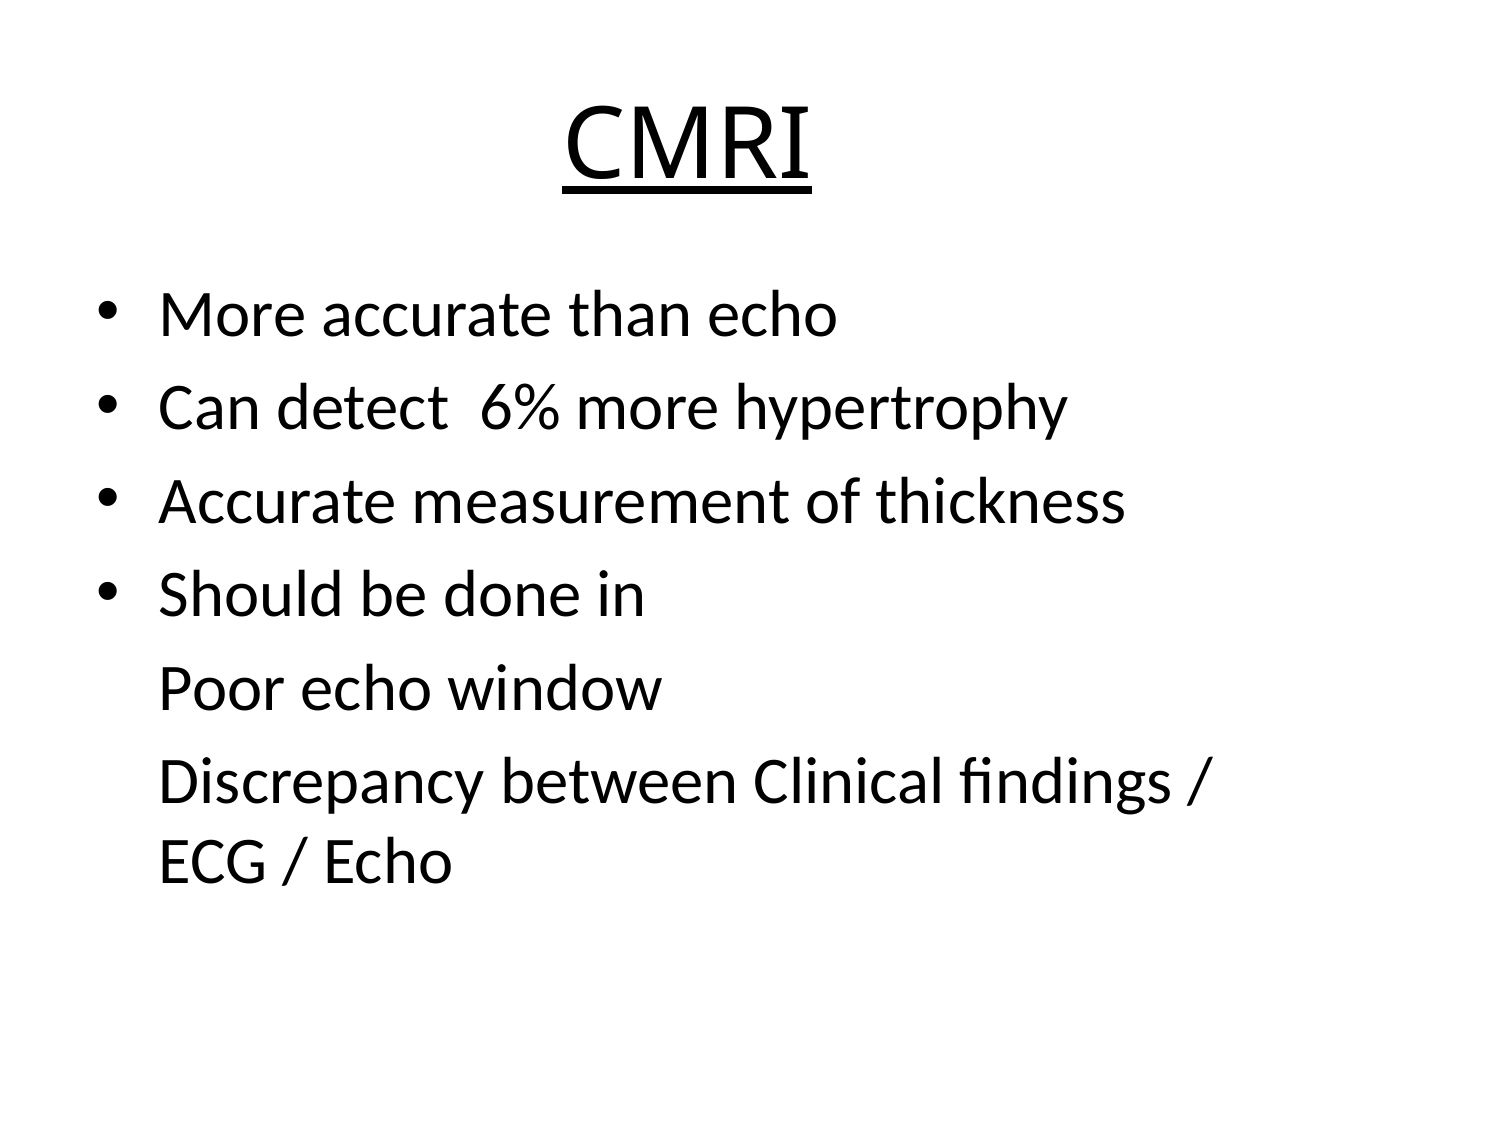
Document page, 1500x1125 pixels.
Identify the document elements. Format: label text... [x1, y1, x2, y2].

text_box More accurate than echo Can detect 6% more hypertrophy Accurate measurement of thickness Should be done in Poor echo window Discrepancy between Clinical findings / ECG / Echo [75, 262, 1300, 1005]
title CMRI [75, 45, 1300, 233]
